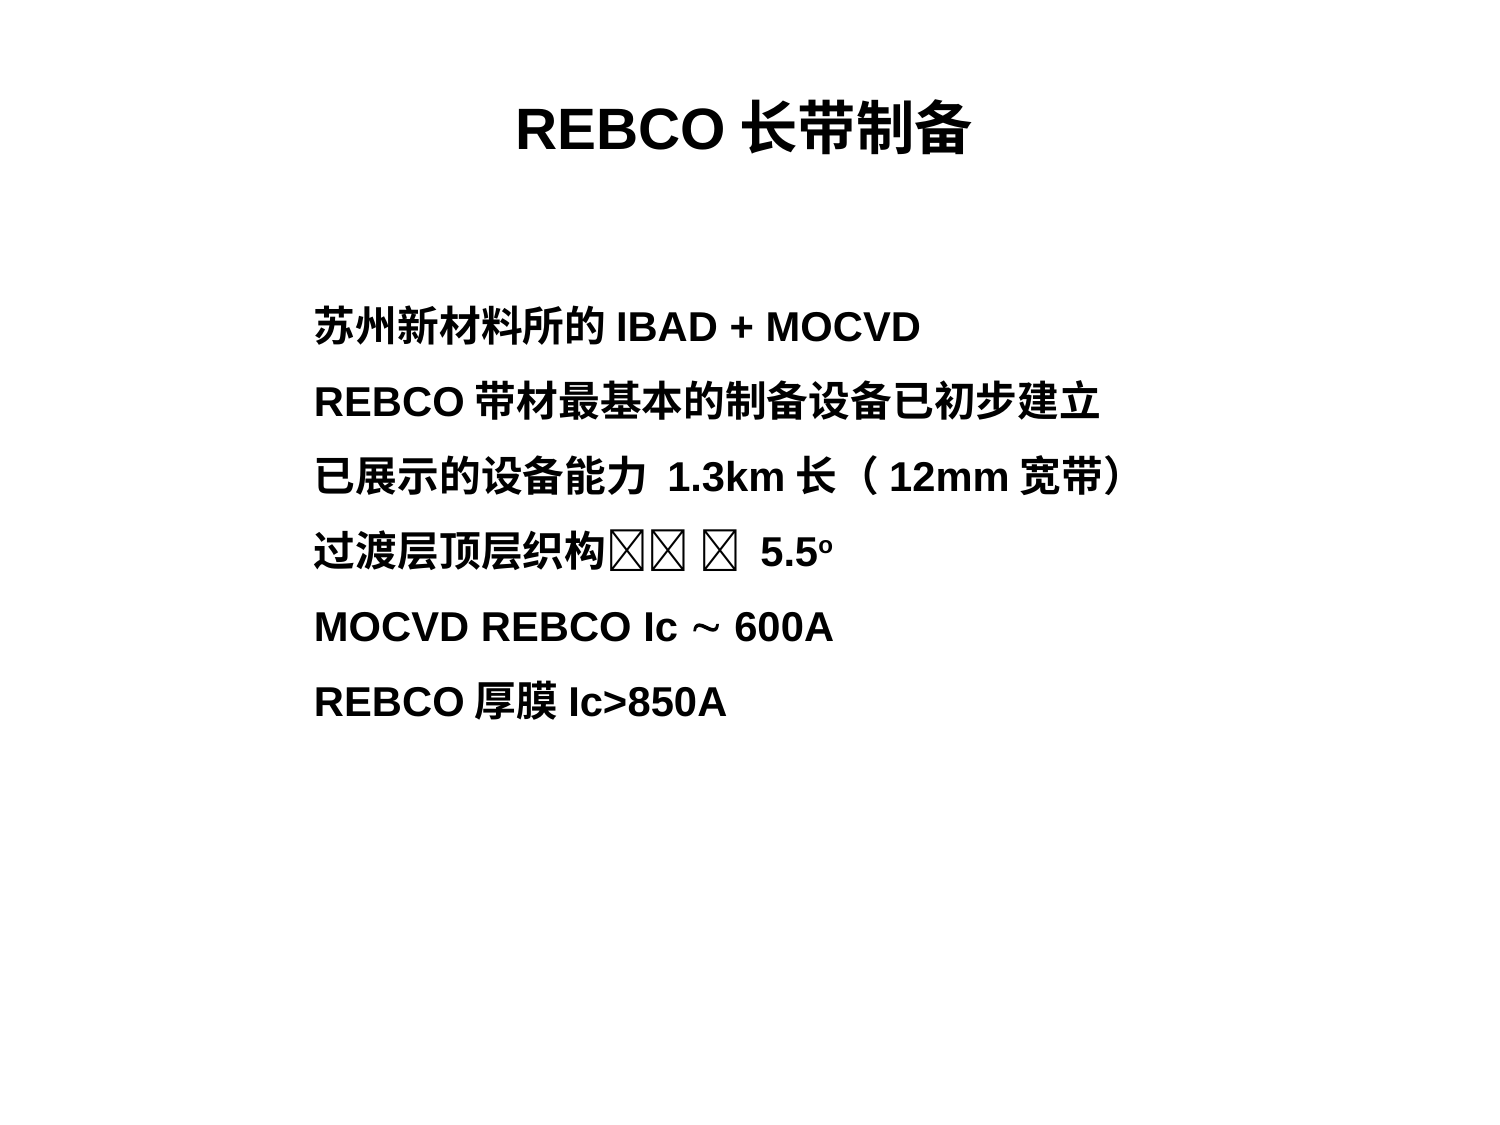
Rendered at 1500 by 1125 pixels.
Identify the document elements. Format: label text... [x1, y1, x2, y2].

title REBCO长带制备 [29, 34, 1459, 219]
text_box 苏州新材料所的IBAD + MOCVD REBCO带材最基本的制备设备已初步建立 已展示的设备能力 1.3km长（12mm宽带） 过渡层顶层织构  5.5o MOCVD REBCO Ic  600A REBCO厚膜Ic>850A [299, 267, 1160, 732]
